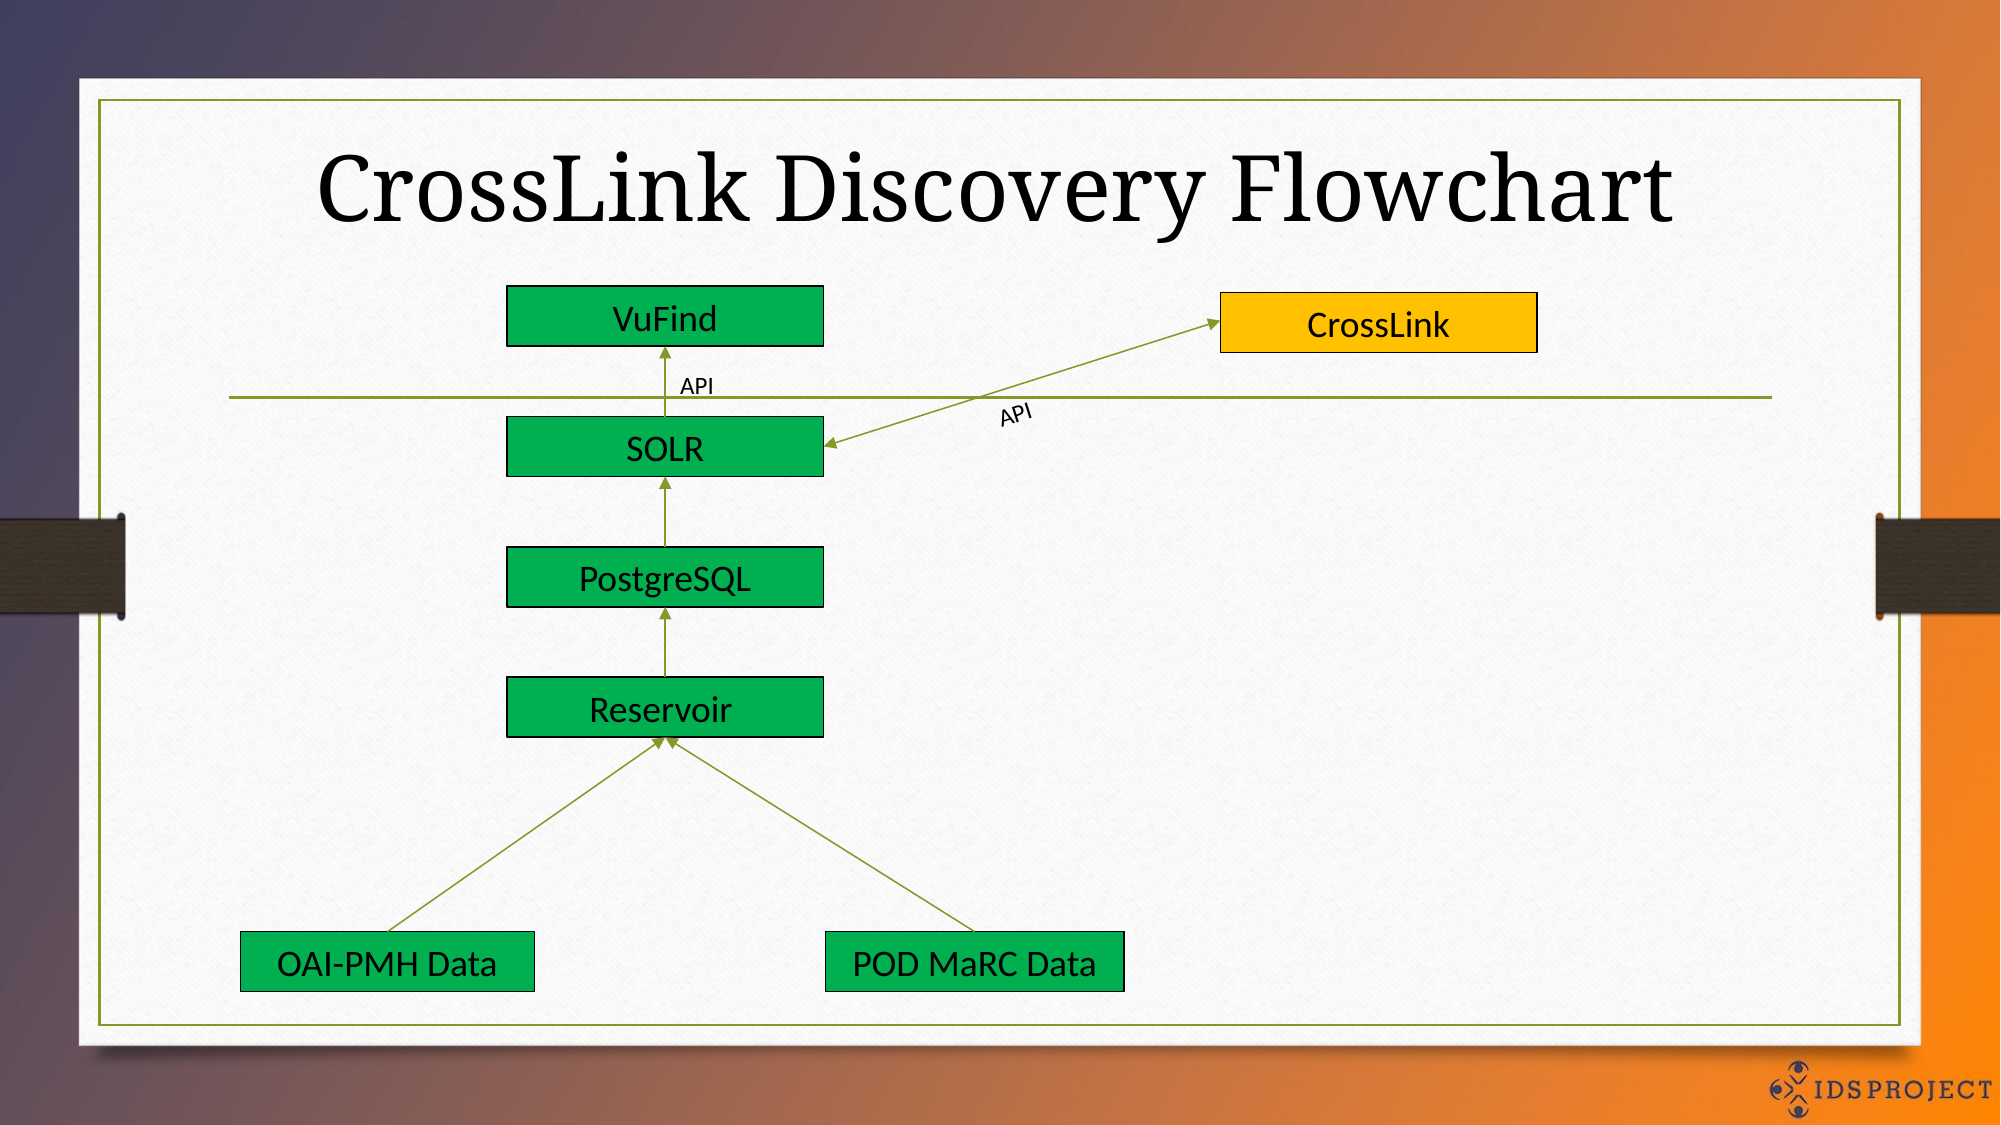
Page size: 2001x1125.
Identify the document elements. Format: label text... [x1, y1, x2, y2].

text_box POD MaRC Data [825, 931, 1124, 992]
text_box OAI-PMH Data [240, 931, 535, 992]
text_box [664, 737, 975, 932]
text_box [823, 320, 1221, 448]
text_box API [670, 361, 730, 407]
text_box Reservoir [506, 677, 824, 736]
text_box CrossLink Discovery Flowchart [97, 122, 1895, 248]
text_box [387, 737, 663, 932]
text_box SOLR [506, 416, 824, 477]
text_box VuFind [506, 286, 824, 347]
text_box CrossLink [1220, 292, 1538, 353]
text_box PostgreSQL [506, 546, 824, 607]
picture [0, 0, 2001, 1125]
